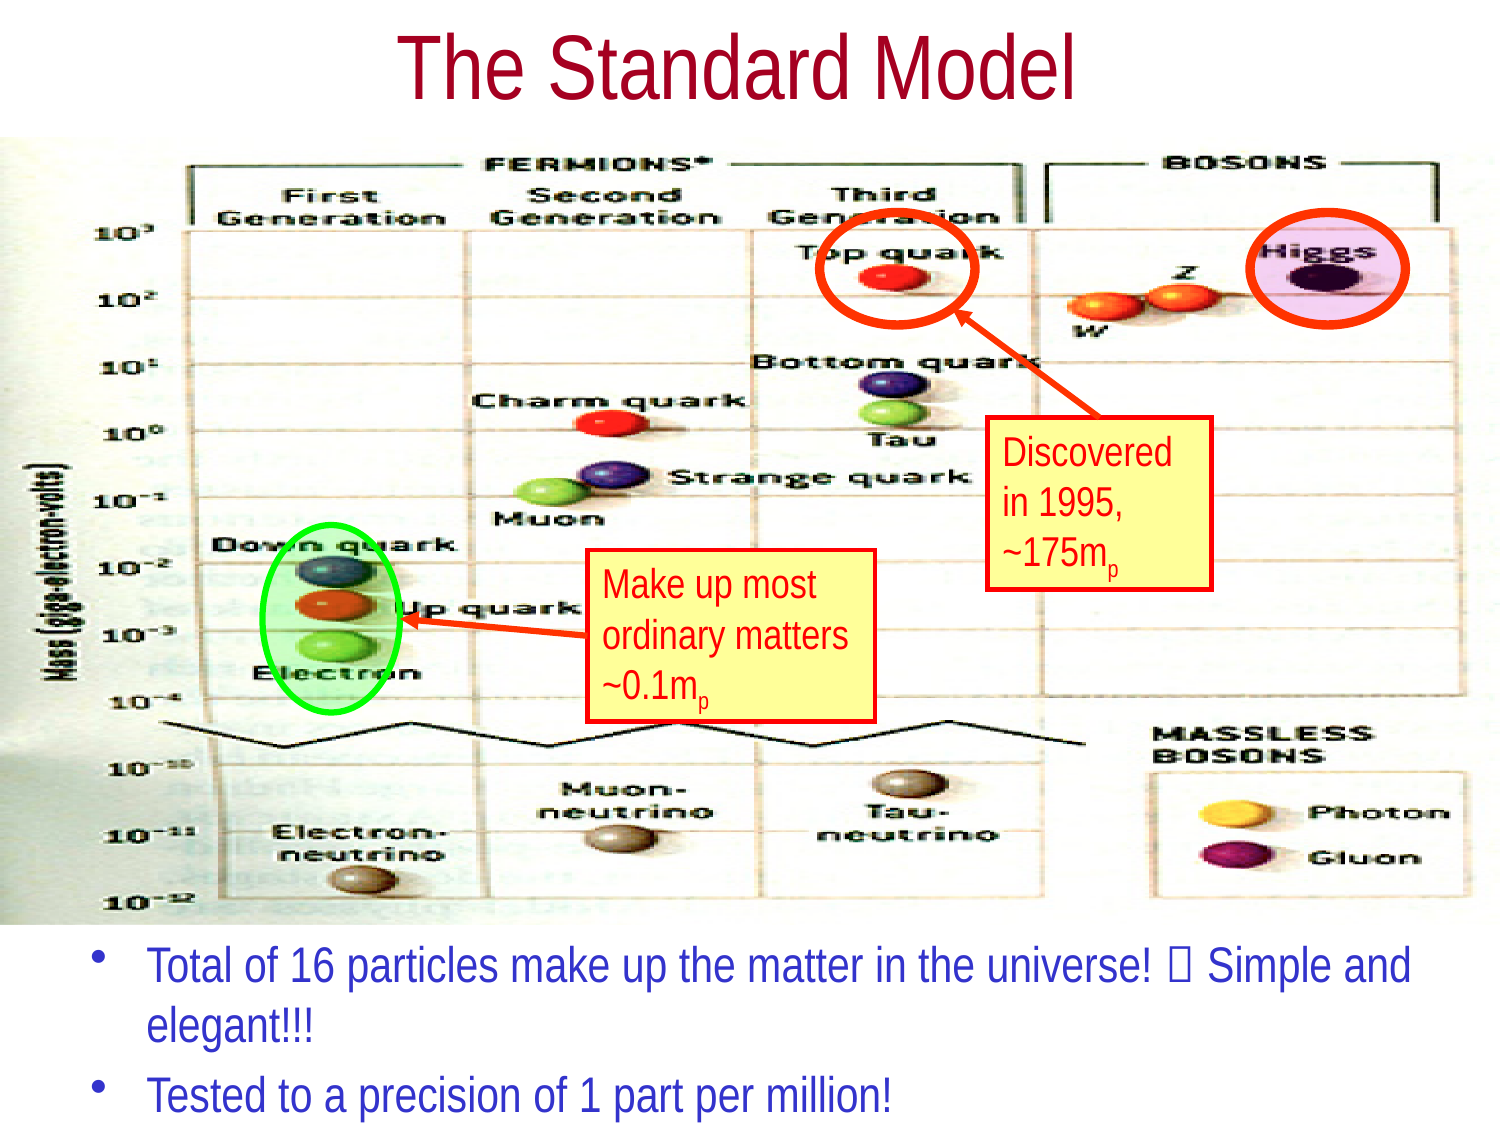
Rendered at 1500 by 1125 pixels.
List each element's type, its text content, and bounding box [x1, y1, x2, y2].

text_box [819, 212, 1212, 588]
text_box Total of 16 particles make up the matter in the universe!  Simple and elegant!!! Tested to a precision of 1 part per million! [74, 935, 1438, 1125]
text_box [262, 524, 876, 717]
title The Standard Model [99, 0, 1376, 126]
picture [0, 137, 1500, 926]
